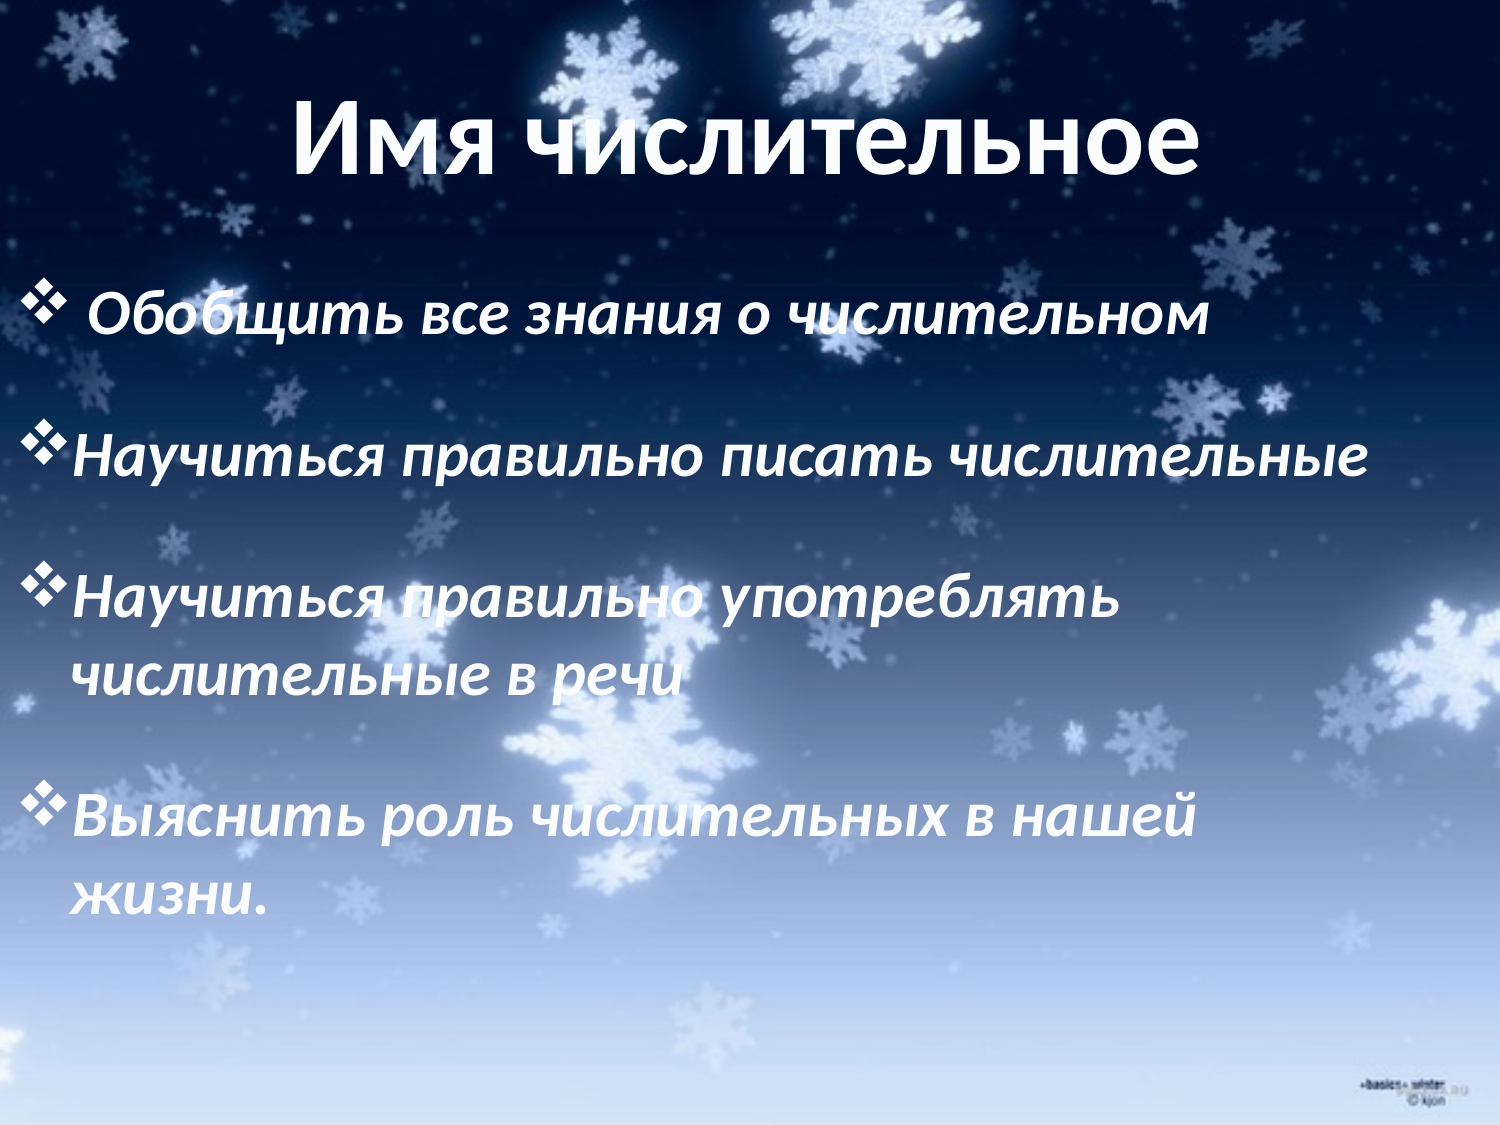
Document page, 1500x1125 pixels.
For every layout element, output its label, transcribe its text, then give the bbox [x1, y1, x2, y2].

text_box Имя числительное [274, 54, 1218, 205]
picture [0, 0, 1500, 1125]
list Обобщить все знания о числительном Научиться правильно писать числительные Научиться правильно употреблять числительные в речи Выяснить роль числительных в нашей жизни. [0, 262, 1425, 1005]
